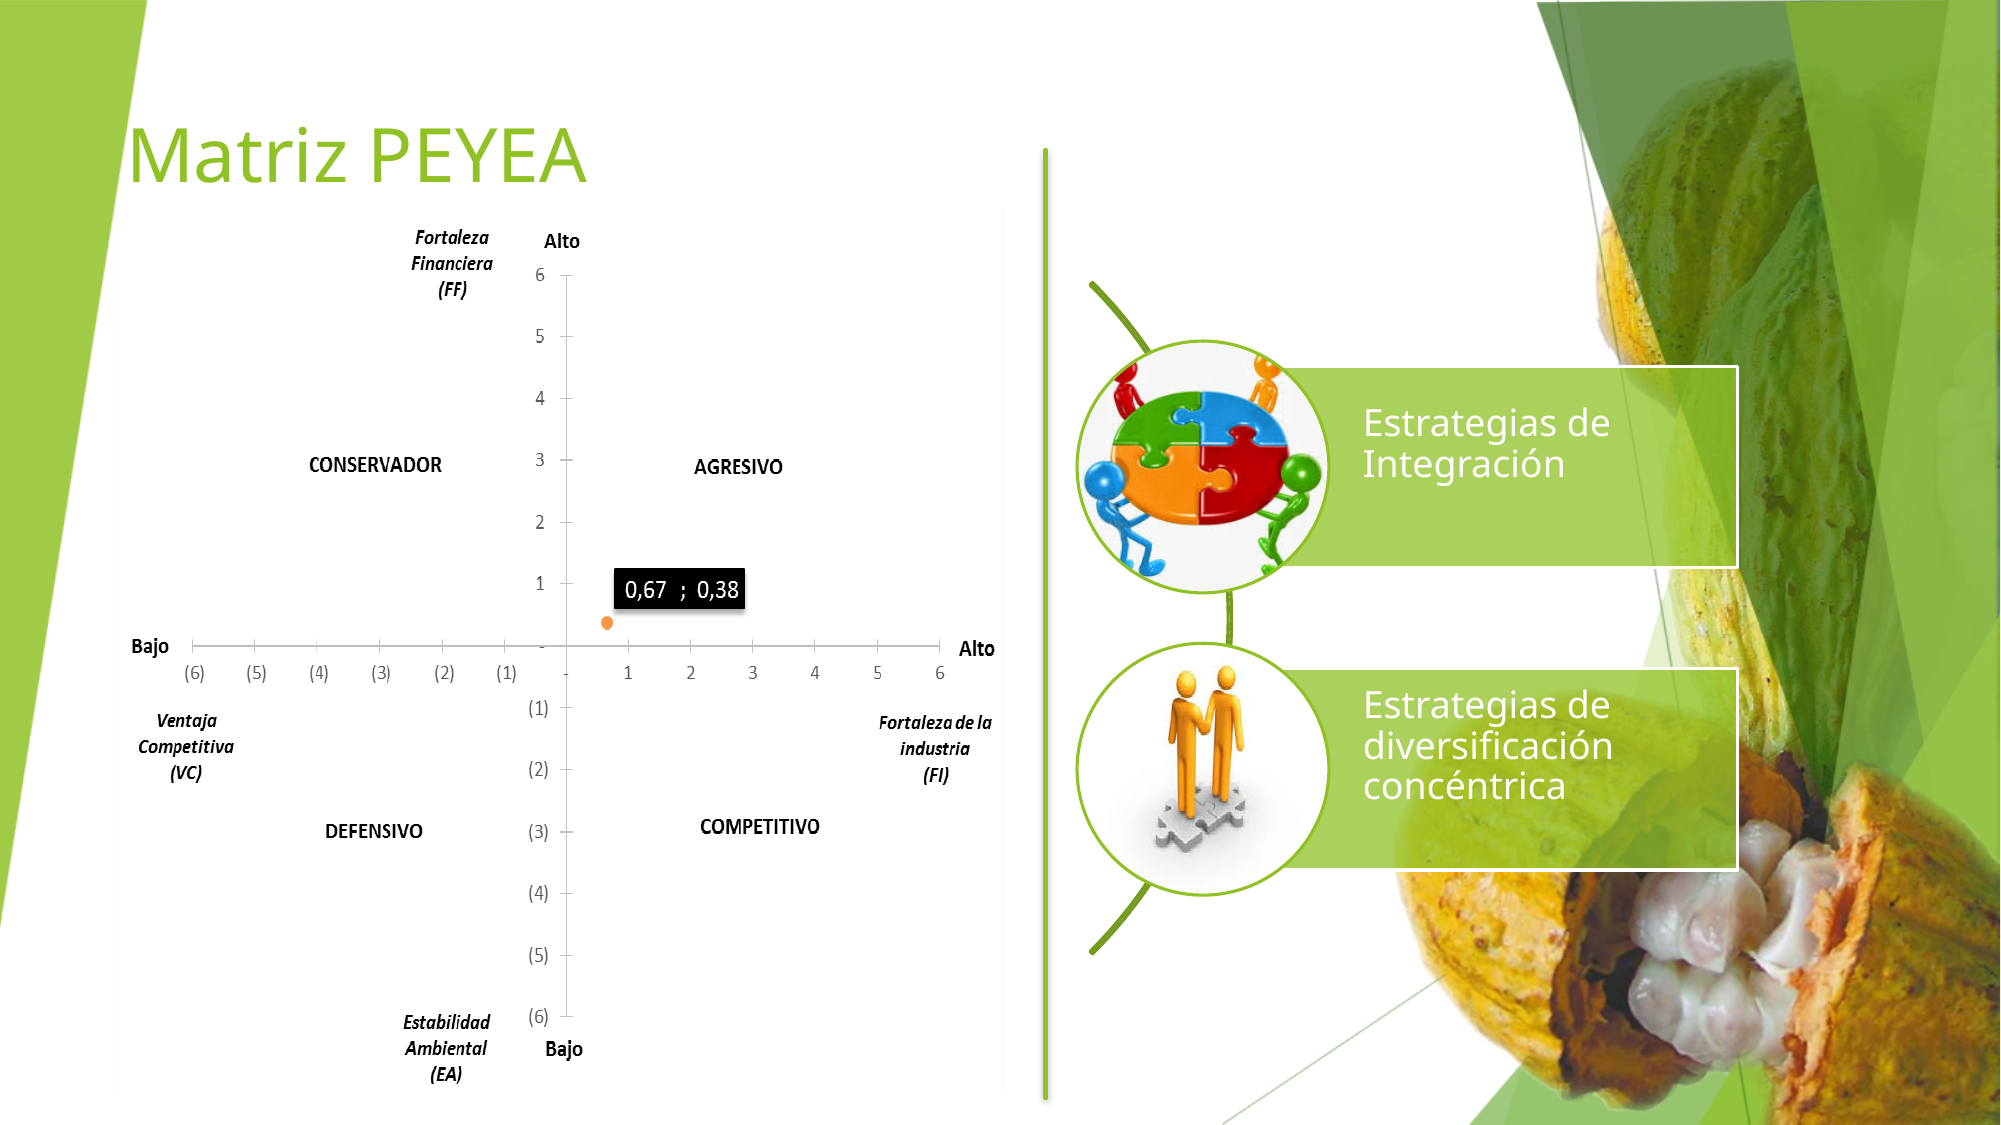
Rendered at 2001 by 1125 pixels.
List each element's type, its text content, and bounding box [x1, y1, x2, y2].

picture [0, 0, 2001, 1125]
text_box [1072, 264, 1743, 972]
title Matriz PEYEA [111, 99, 1522, 317]
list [116, 207, 1004, 1095]
